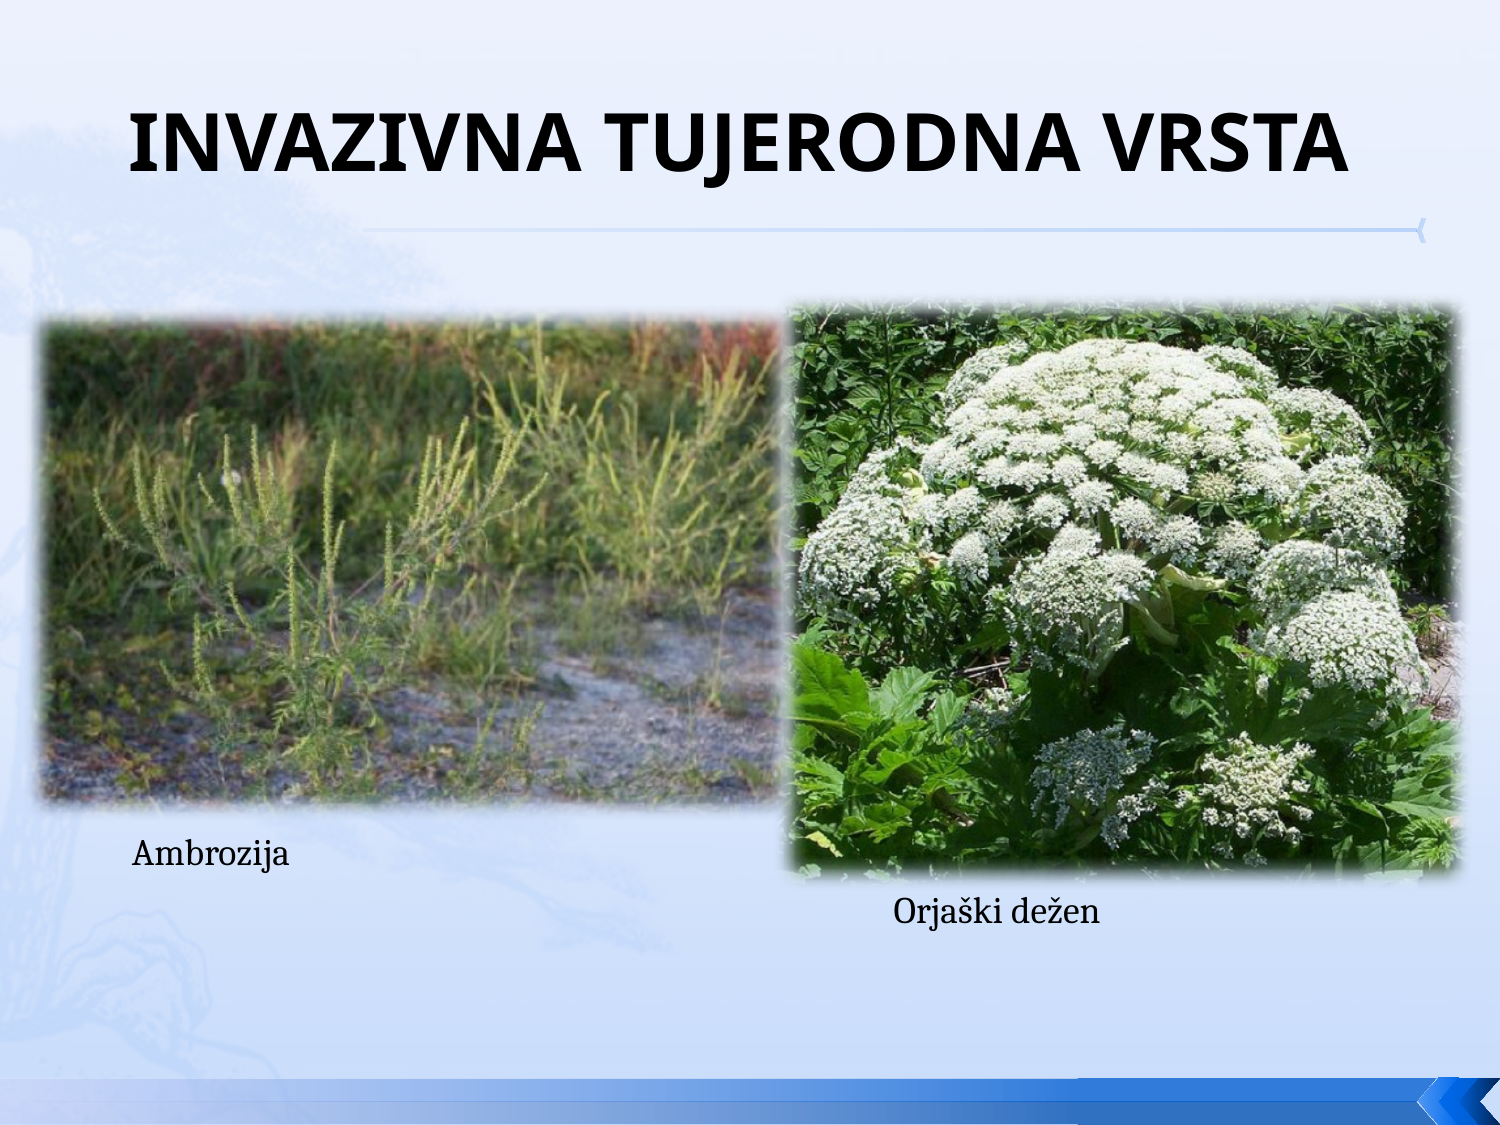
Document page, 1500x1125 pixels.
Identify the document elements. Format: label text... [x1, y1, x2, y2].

text_box Ambrozija [117, 830, 692, 880]
picture [22, 304, 798, 821]
text_box Orjaški dežen [878, 900, 1219, 939]
title INVAZIVNA TUJERODNA VRSTA [75, 45, 1425, 233]
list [772, 292, 1472, 892]
